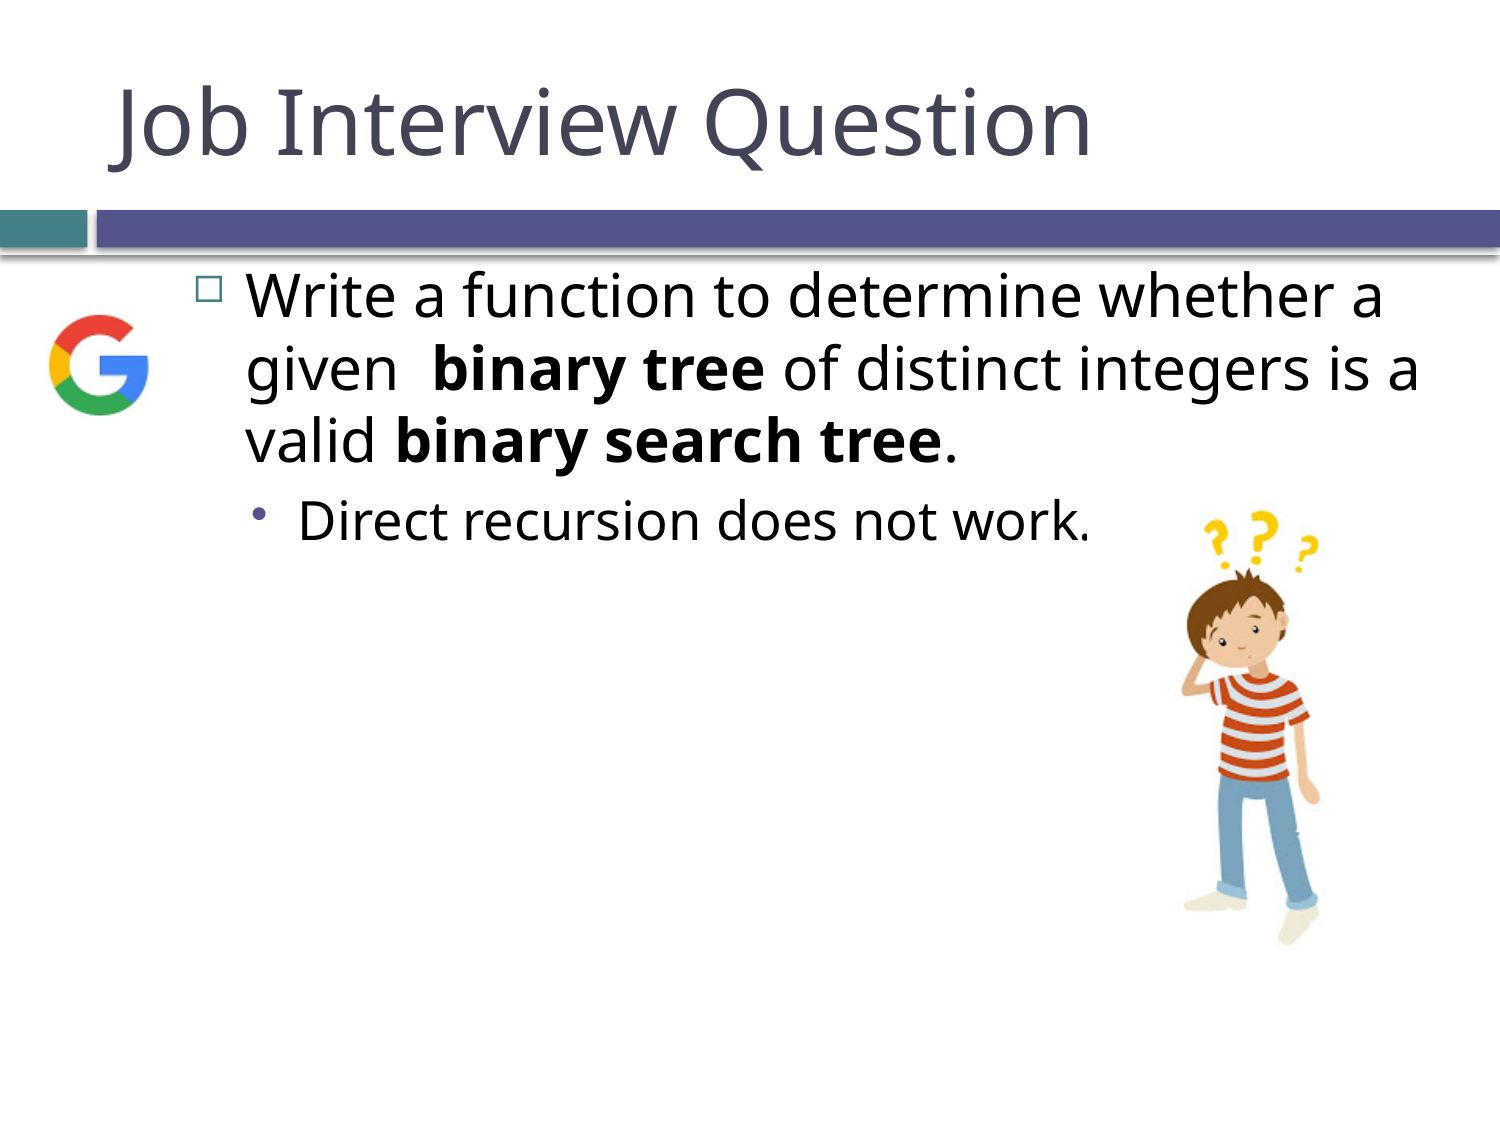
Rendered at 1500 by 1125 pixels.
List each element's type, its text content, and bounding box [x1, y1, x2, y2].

picture [1087, 474, 1418, 976]
list Write a function to determine whether a given binary tree of distinct integers is a valid binary search tree. Direct recursion does not work. [178, 249, 1488, 988]
picture [21, 287, 179, 444]
slide_number [0, 208, 88, 249]
title Job Interview Question [100, 37, 1438, 200]
